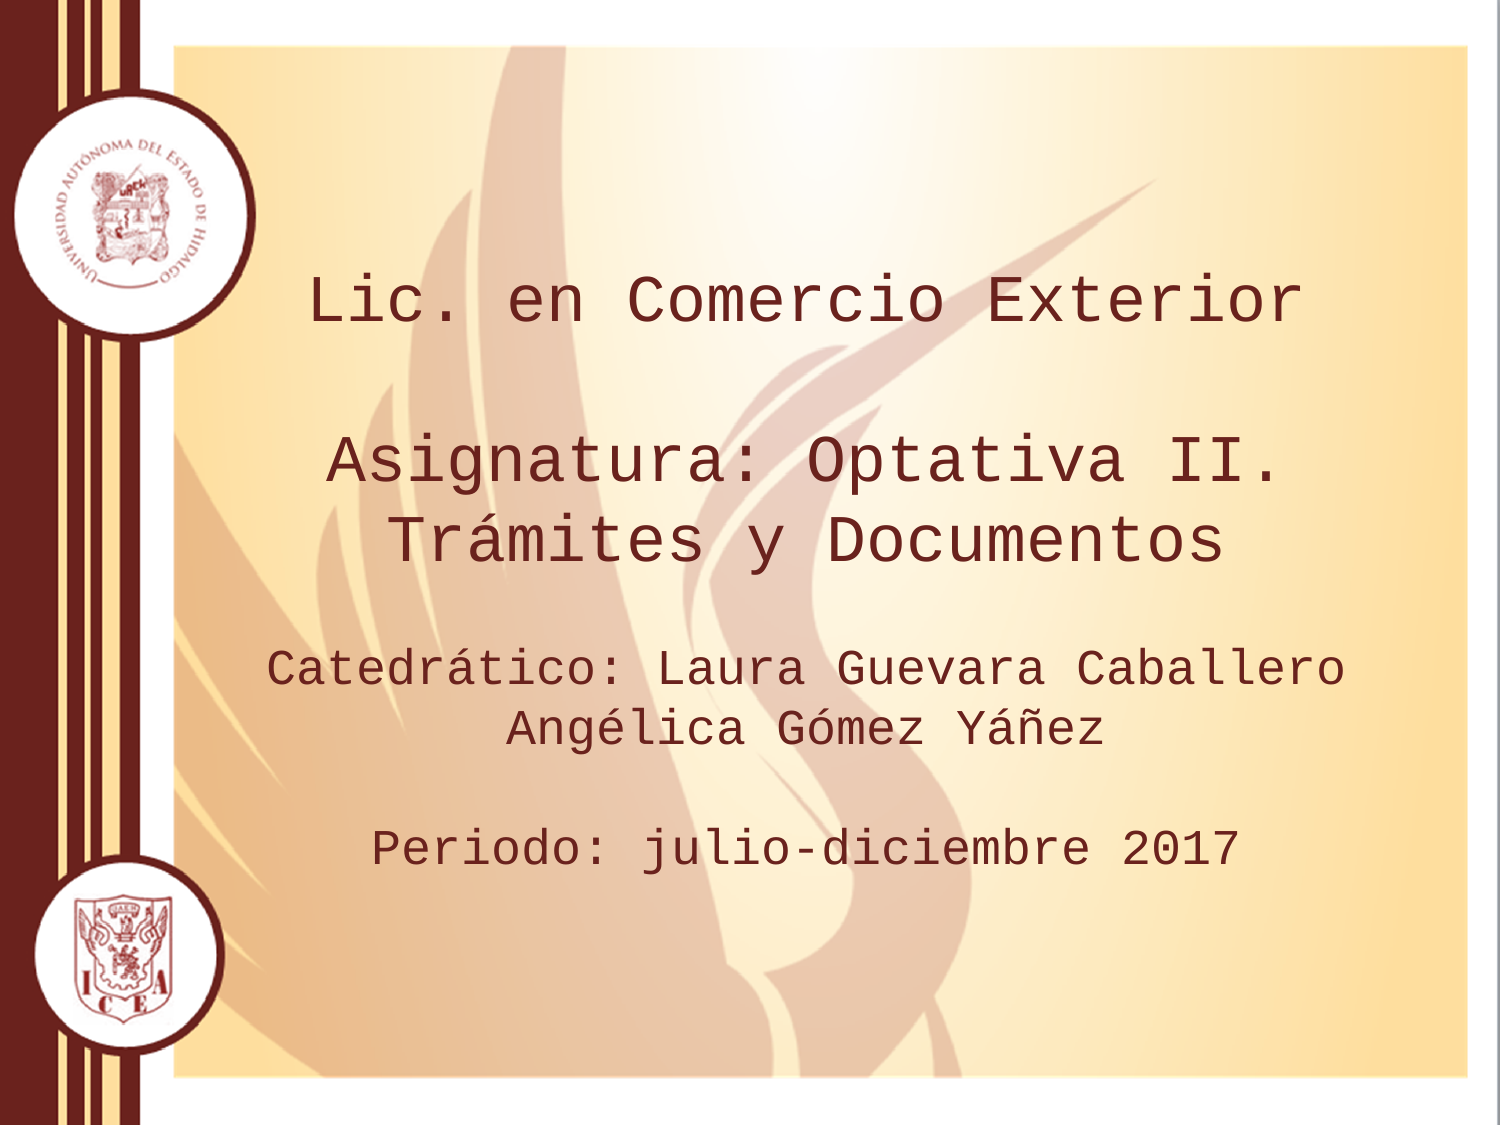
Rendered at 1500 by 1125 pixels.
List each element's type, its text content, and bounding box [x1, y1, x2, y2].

text_box Lic. en Comercio Exterior Asignatura: Optativa II. Trámites y Documentos Catedrático: Laura Guevara Caballero Angélica Gómez Yáñez Periodo: julio-diciembre 2017 [227, 137, 1385, 1083]
picture [0, 0, 1500, 1125]
